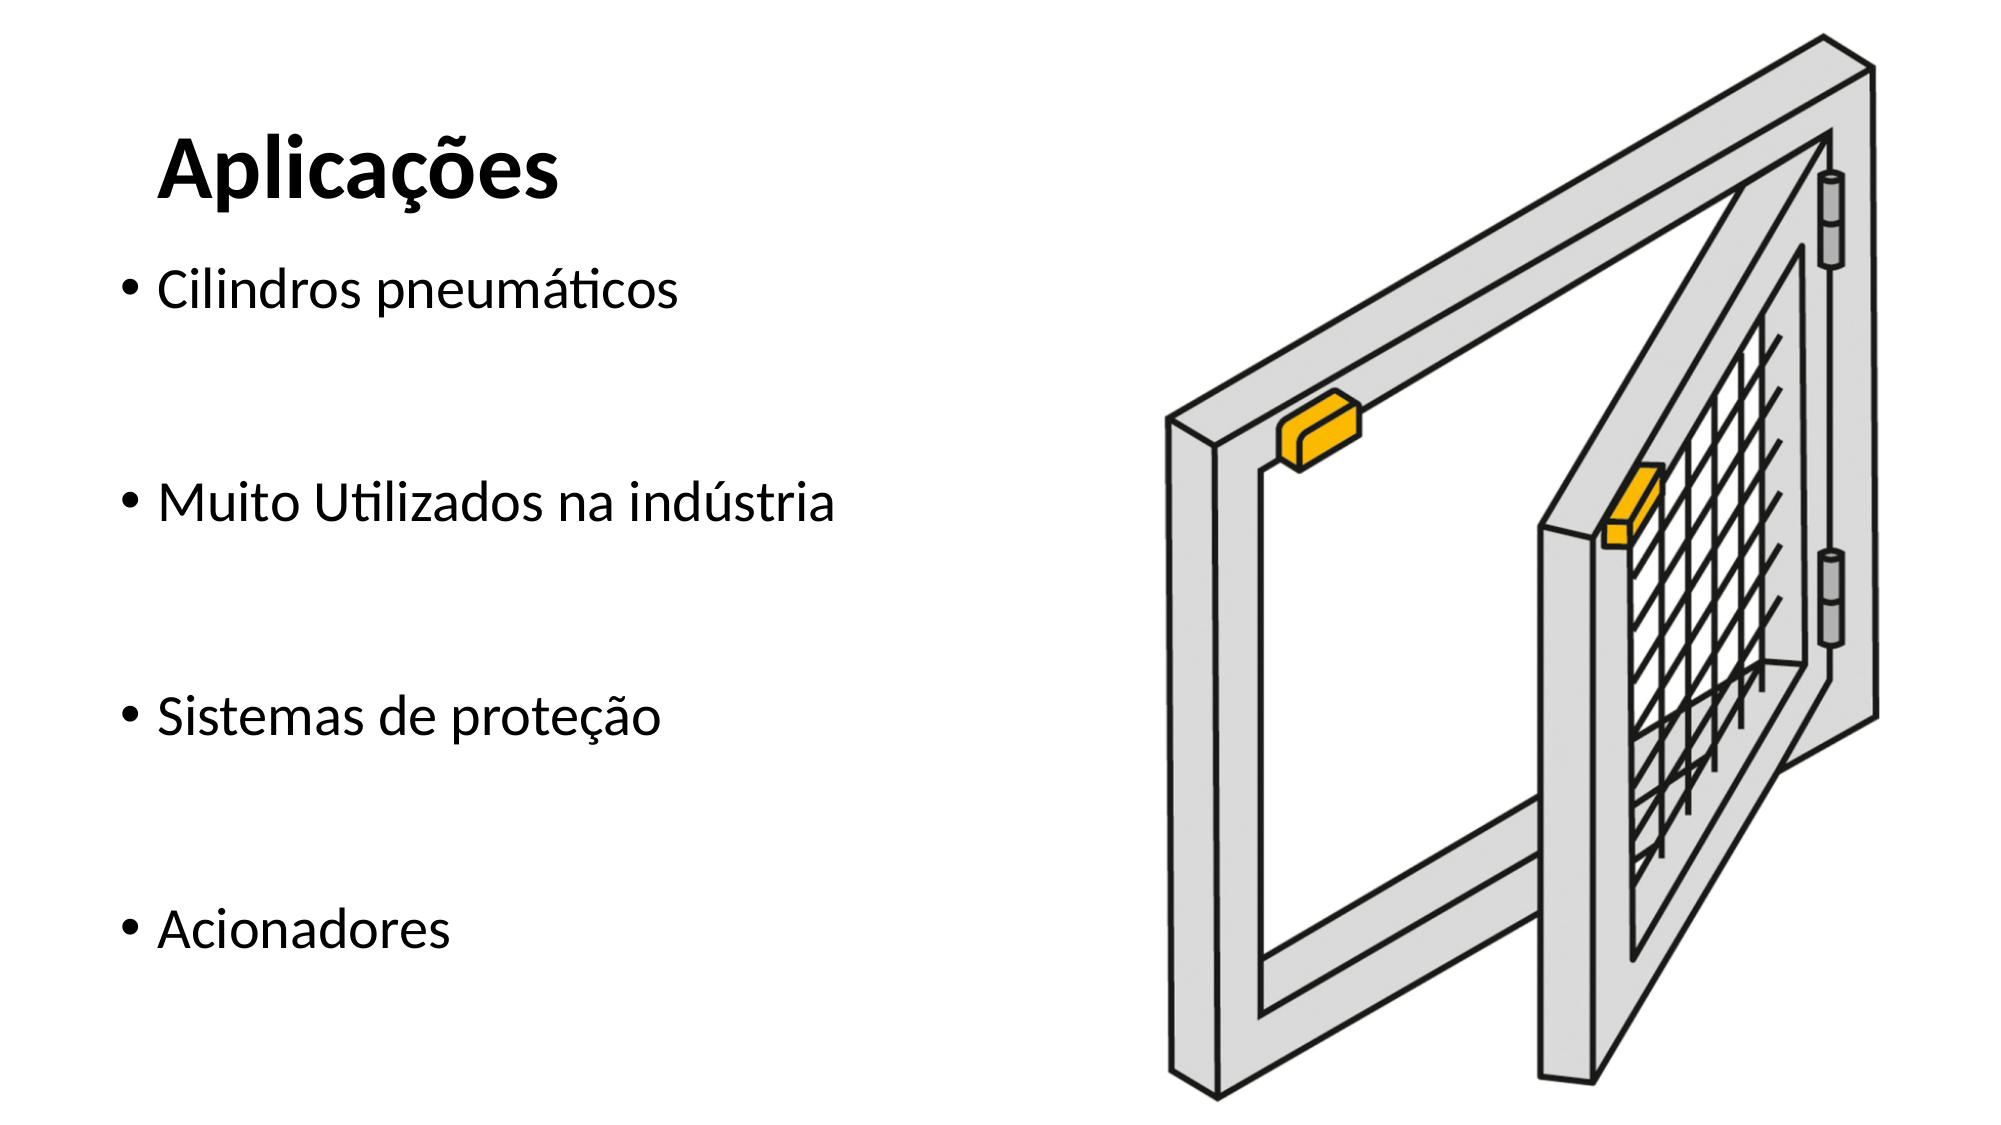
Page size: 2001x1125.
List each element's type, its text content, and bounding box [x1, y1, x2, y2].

picture [1136, 6, 1907, 1125]
title Aplicações [137, 59, 1131, 238]
list Cilindros pneumáticos Muito Utilizados na indústria Sistemas de proteção Acionadores [62, 238, 1131, 952]
